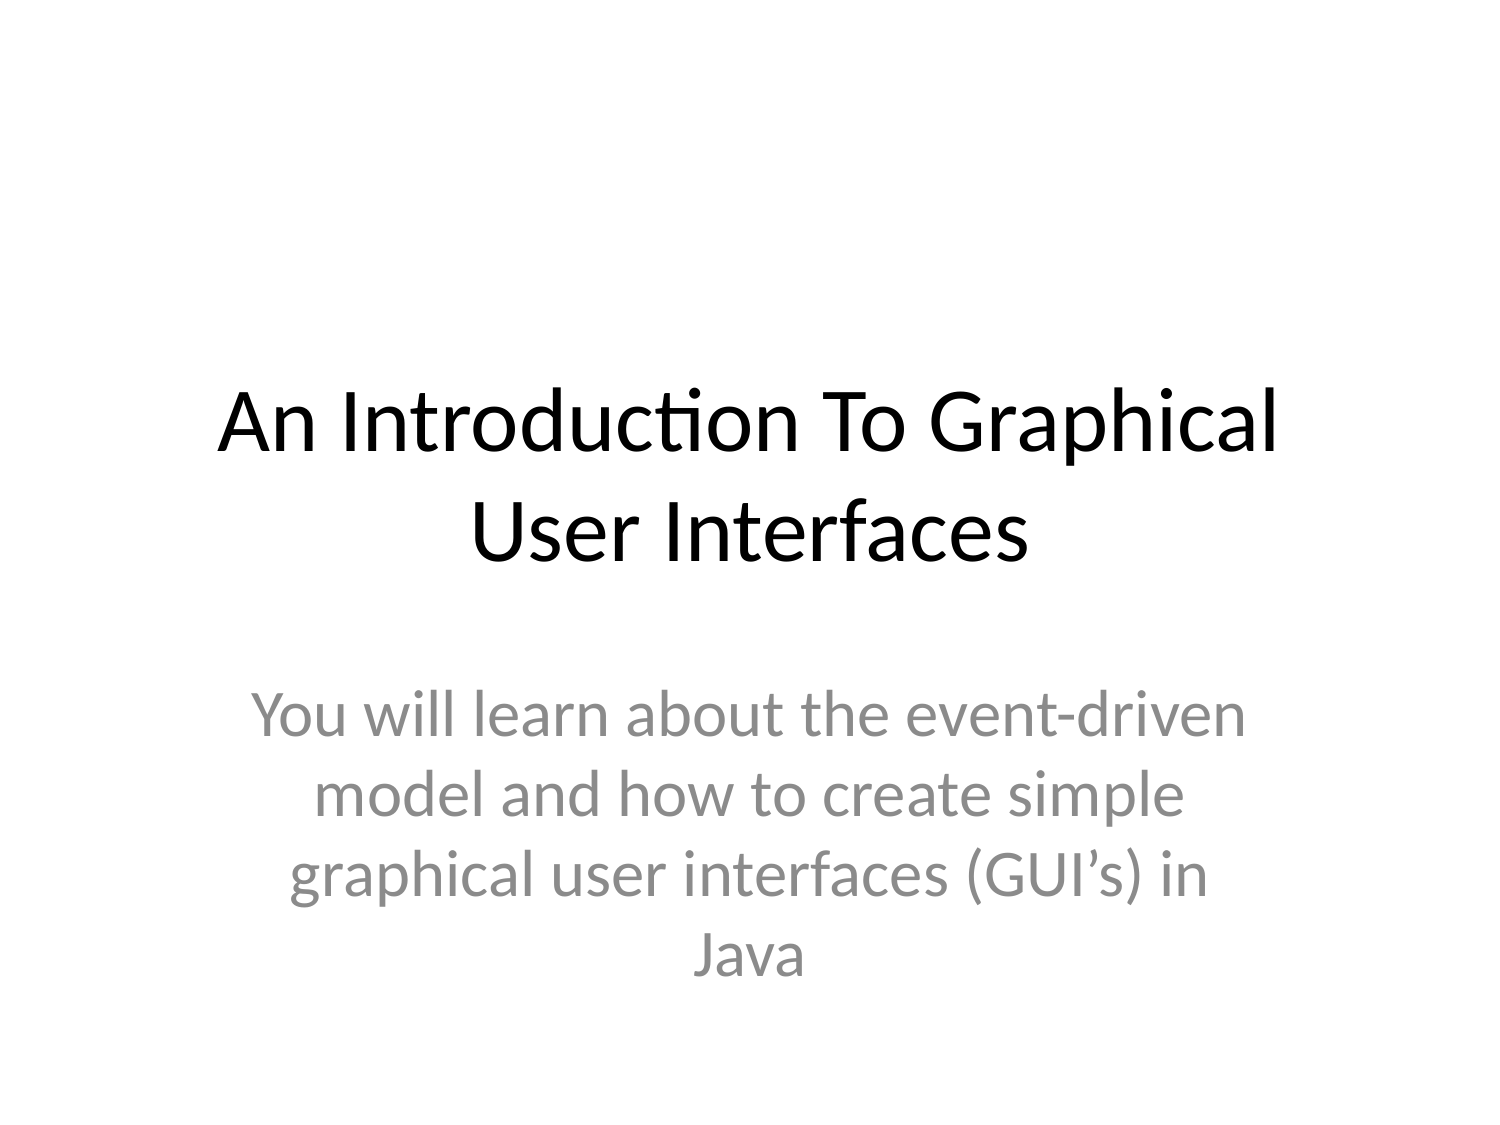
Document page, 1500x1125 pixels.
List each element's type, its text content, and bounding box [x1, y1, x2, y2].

subtitle You will learn about the event-driven model and how to create simple graphical user interfaces (GUI’s) in Java [225, 662, 1275, 988]
title An Introduction To Graphical User Interfaces [112, 349, 1388, 591]
